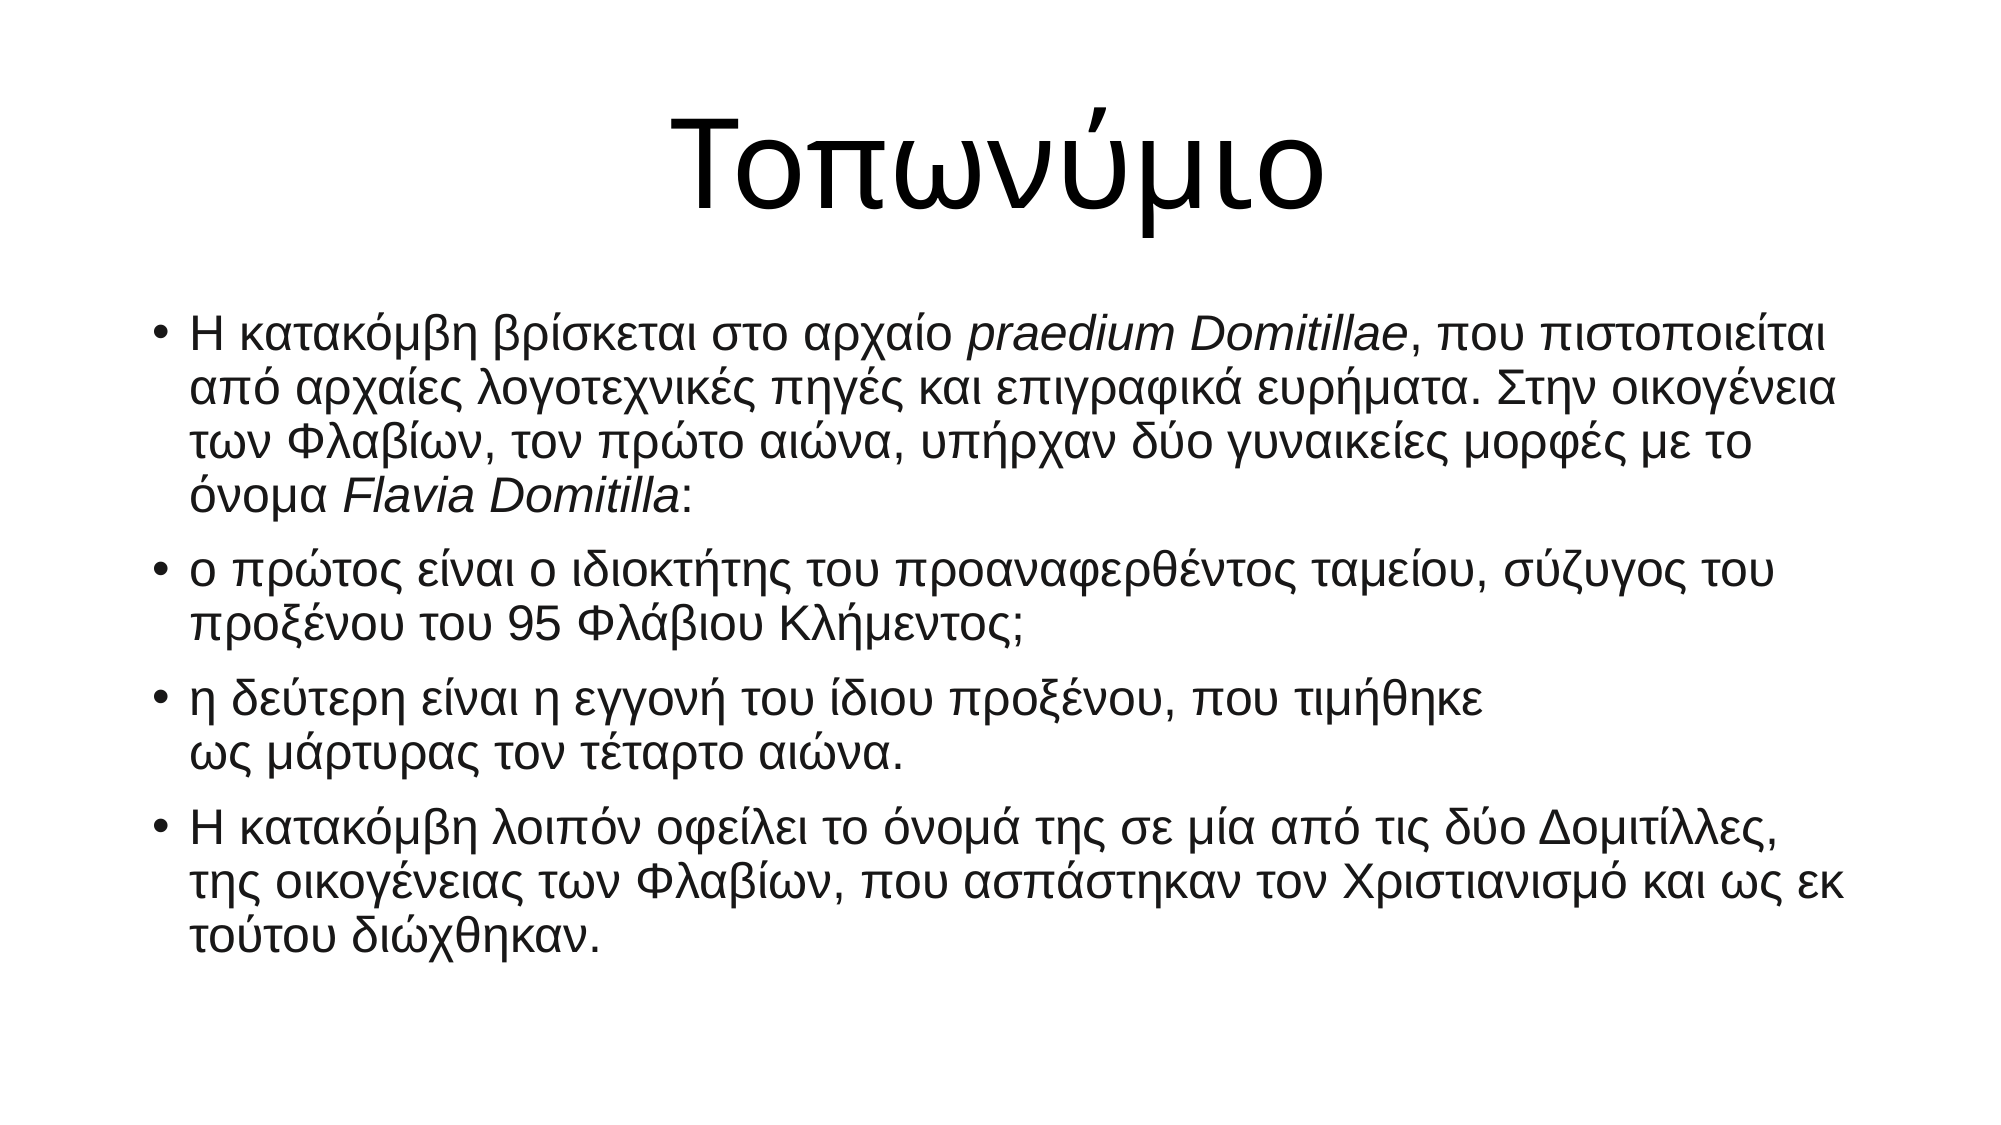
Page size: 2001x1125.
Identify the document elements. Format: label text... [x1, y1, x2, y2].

title Τοπωνύμιο [137, 59, 1863, 278]
list Η κατακόμβη βρίσκεται στο αρχαίο praedium Domitillae, που πιστοποιείται από αρχαίες λογοτεχνικές πηγές και επιγραφικά ευρήματα. Στην οικογένεια των Φλαβίων, τον πρώτο αιώνα, υπήρχαν δύο γυναικείες μορφές με το όνομα Flavia Domitilla: ο πρώτος είναι ο ιδιοκτήτης του προαναφερθέντος ταμείου, σύζυγος του προξένου του 95 Φλάβιου Κλήμεντος; η δεύτερη είναι η εγγονή του ίδιου προξένου, που τιμήθηκε ως μάρτυρας τον τέταρτο αιώνα. Η κατακόμβη λοιπόν οφείλει το όνομά της σε μία από τις δύο Δομιτίλλες, της οικογένειας των Φλαβίων, που ασπάστηκαν τον Χριστιανισμό και ως εκ τούτου διώχθηκαν. [137, 299, 1863, 1014]
